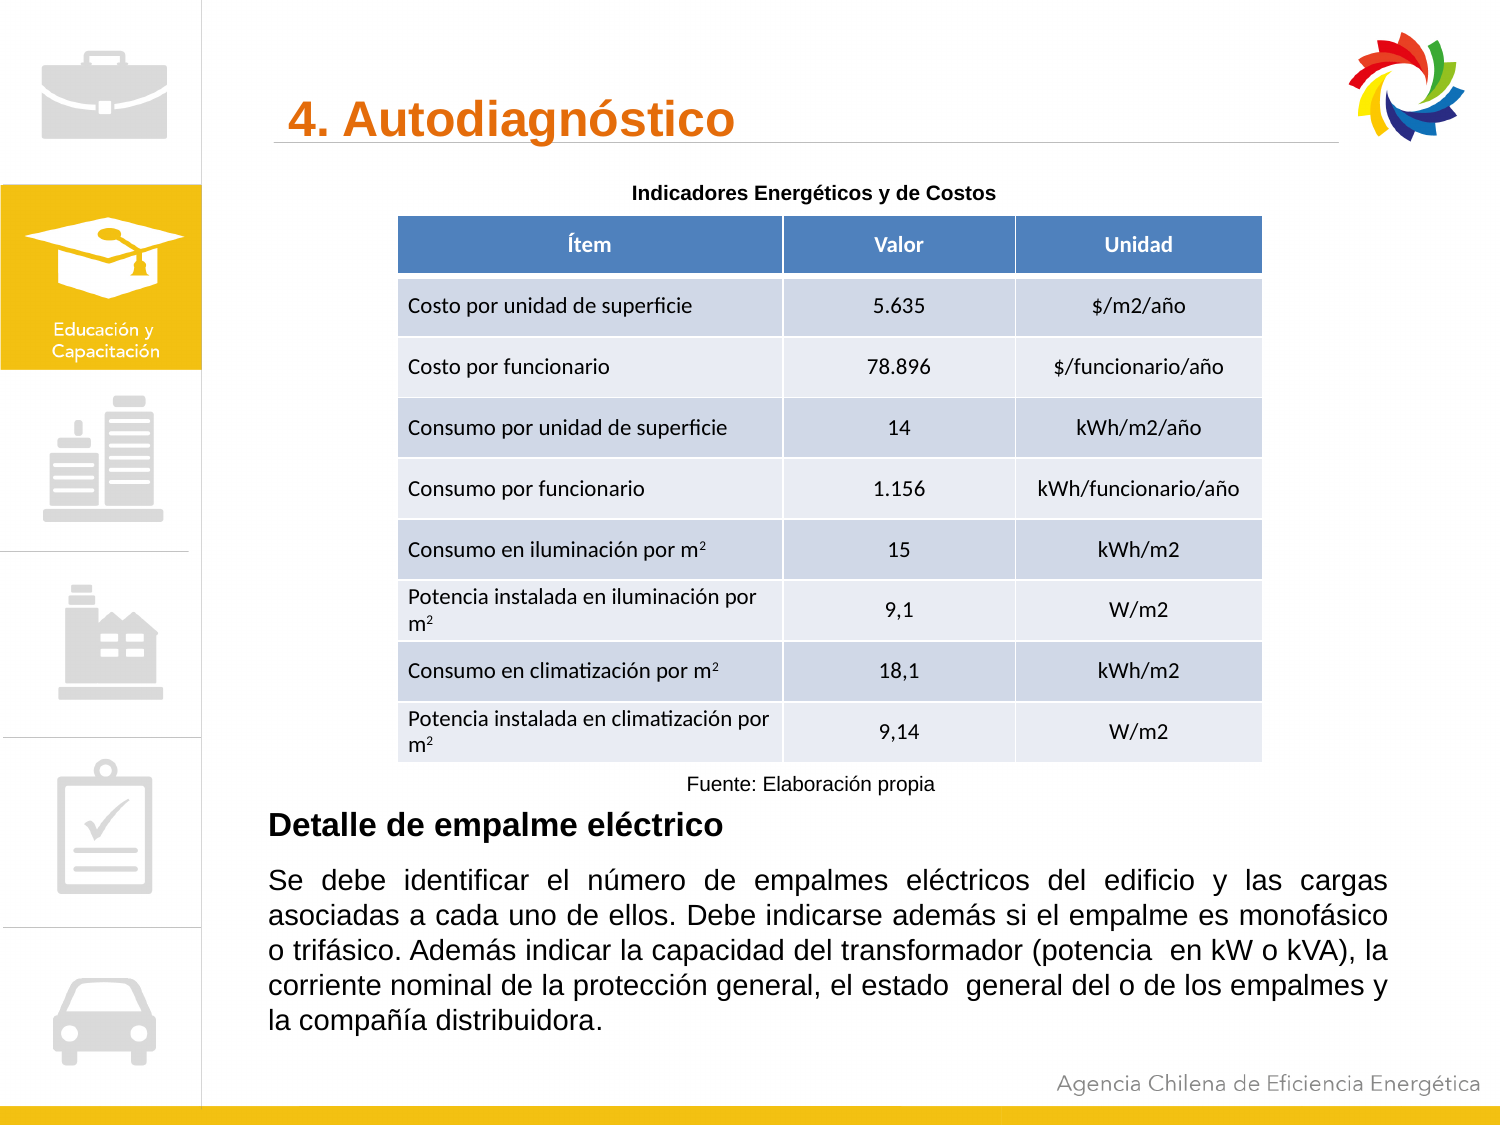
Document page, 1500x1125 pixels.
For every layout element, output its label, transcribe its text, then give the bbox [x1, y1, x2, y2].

table_cell Costo por funcionario [398, 338, 782, 397]
table_cell kWh/m2/año [1016, 398, 1262, 457]
table_cell 9,1 [784, 581, 1015, 640]
text_box Fuente: Elaboración propia [671, 763, 1007, 849]
table_header Unidad [1016, 216, 1262, 273]
table_cell 18,1 [784, 642, 1015, 701]
table_cell kWh/m2 [1016, 520, 1262, 579]
table_cell Potencia instalada en iluminación por m2 [398, 581, 782, 640]
table_cell Potencia instalada en climatización por m2 [398, 703, 782, 762]
table_header Ítem [398, 216, 782, 273]
text_box Indicadores Energéticos y de Costos [617, 171, 1281, 212]
table_cell 9,14 [784, 703, 1015, 762]
table_cell Consumo por funcionario [398, 459, 782, 518]
table_cell W/m2 [1016, 703, 1262, 762]
list Detalle de empalme eléctrico Se debe identificar el número de empalmes eléctricos del edificio y las cargas asociadas a cada uno de ellos. Debe indicarse además si el empalme es monofásico o trifásico. Además indicar la capacidad del transformador (potencia en kW o kVA), la corriente nominal de la protección general, el estado general del o de los empalmes y la compañía distribuidora. [253, 168, 1405, 1105]
table_cell 14 [784, 398, 1015, 457]
table_cell $/m2/año [1016, 279, 1262, 336]
table_cell 15 [784, 520, 1015, 579]
table_cell kWh/m2 [1016, 642, 1262, 701]
table_cell kWh/funcionario/año [1016, 459, 1262, 518]
table_cell Costo por unidad de superficie [398, 279, 782, 336]
table_cell 5.635 [784, 279, 1015, 336]
title 4. Autodiagnóstico [273, 78, 1353, 146]
table_cell Consumo en iluminación por m2 [398, 520, 782, 579]
table_cell $/funcionario/año [1016, 338, 1262, 397]
table_cell Consumo por unidad de superficie [398, 398, 782, 457]
table_cell 1.156 [784, 459, 1015, 518]
picture [0, 0, 1500, 1125]
table_cell W/m2 [1016, 581, 1262, 640]
table_cell Consumo en climatización por m2 [398, 642, 782, 701]
table_header Valor [784, 216, 1015, 273]
table_cell 78.896 [784, 338, 1015, 397]
